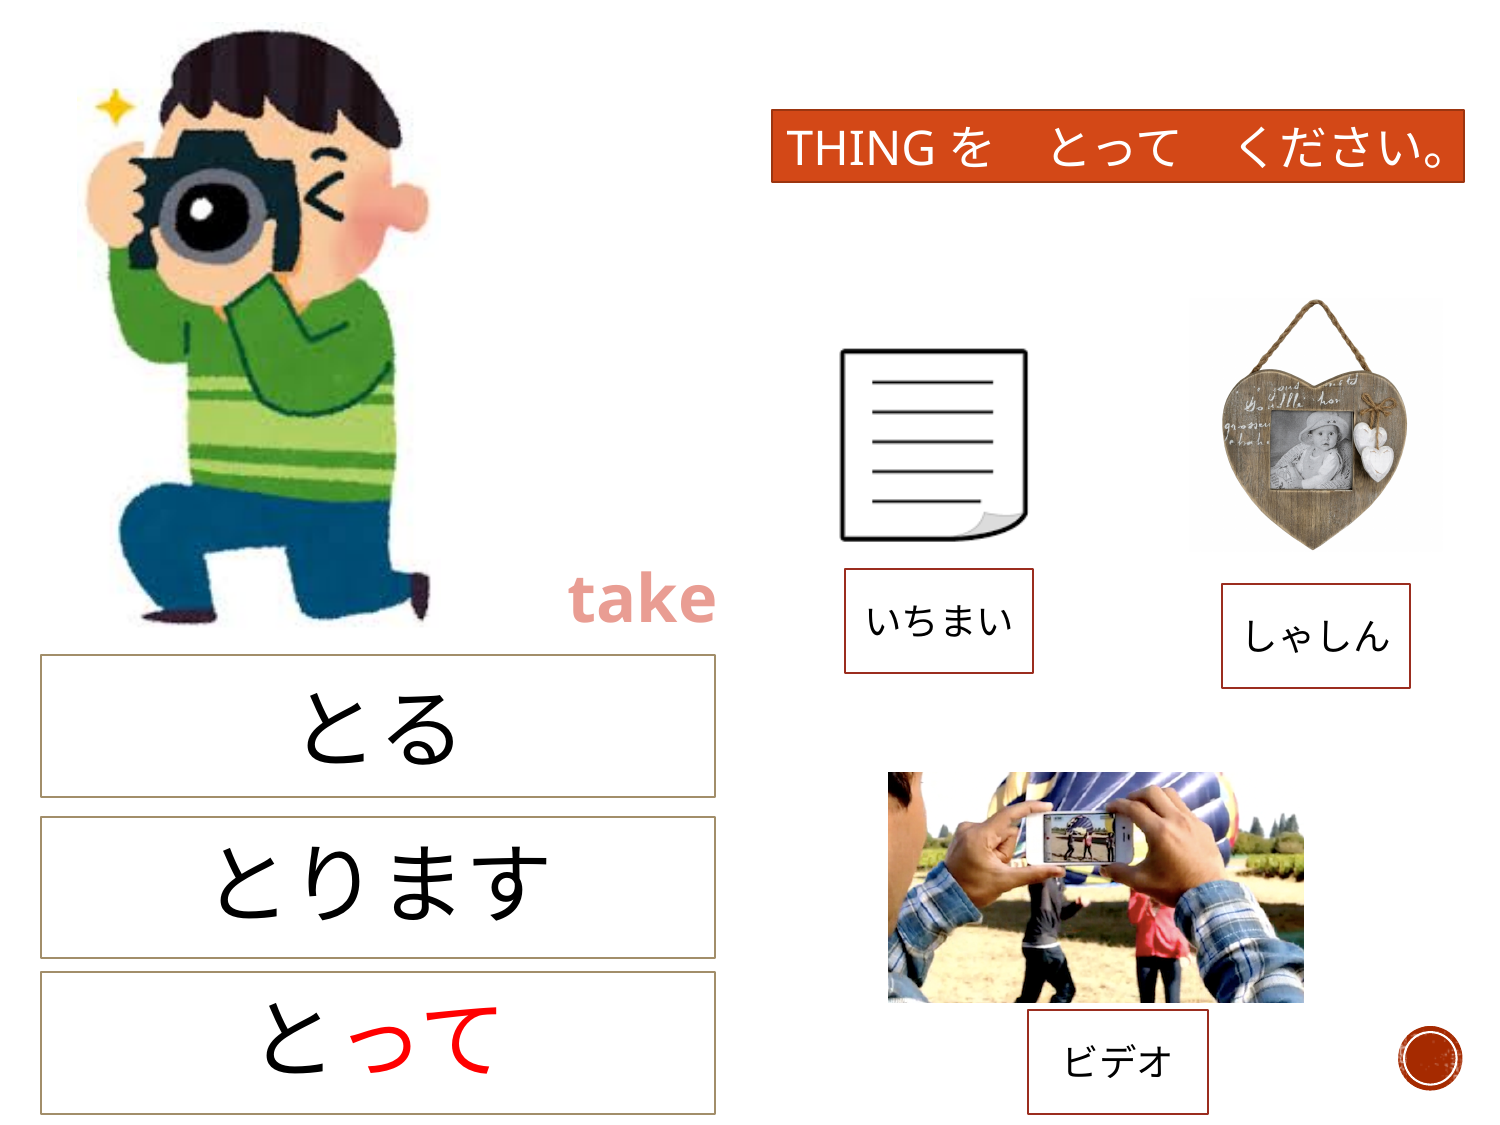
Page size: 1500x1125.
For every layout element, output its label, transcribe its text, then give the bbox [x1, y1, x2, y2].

picture [1189, 298, 1443, 552]
text_box しゃしん [1221, 583, 1411, 689]
picture [77, 22, 441, 636]
picture [888, 772, 1304, 1003]
text_box とる [40, 654, 716, 798]
picture [758, 269, 1111, 622]
text_box とって [40, 971, 716, 1115]
text_box THINGを とって ください。 [771, 109, 1465, 183]
text_box いちまい [844, 622, 1034, 674]
text_box ビデオ [1027, 1009, 1209, 1115]
text_box take [551, 547, 734, 644]
title とります [40, 816, 716, 959]
